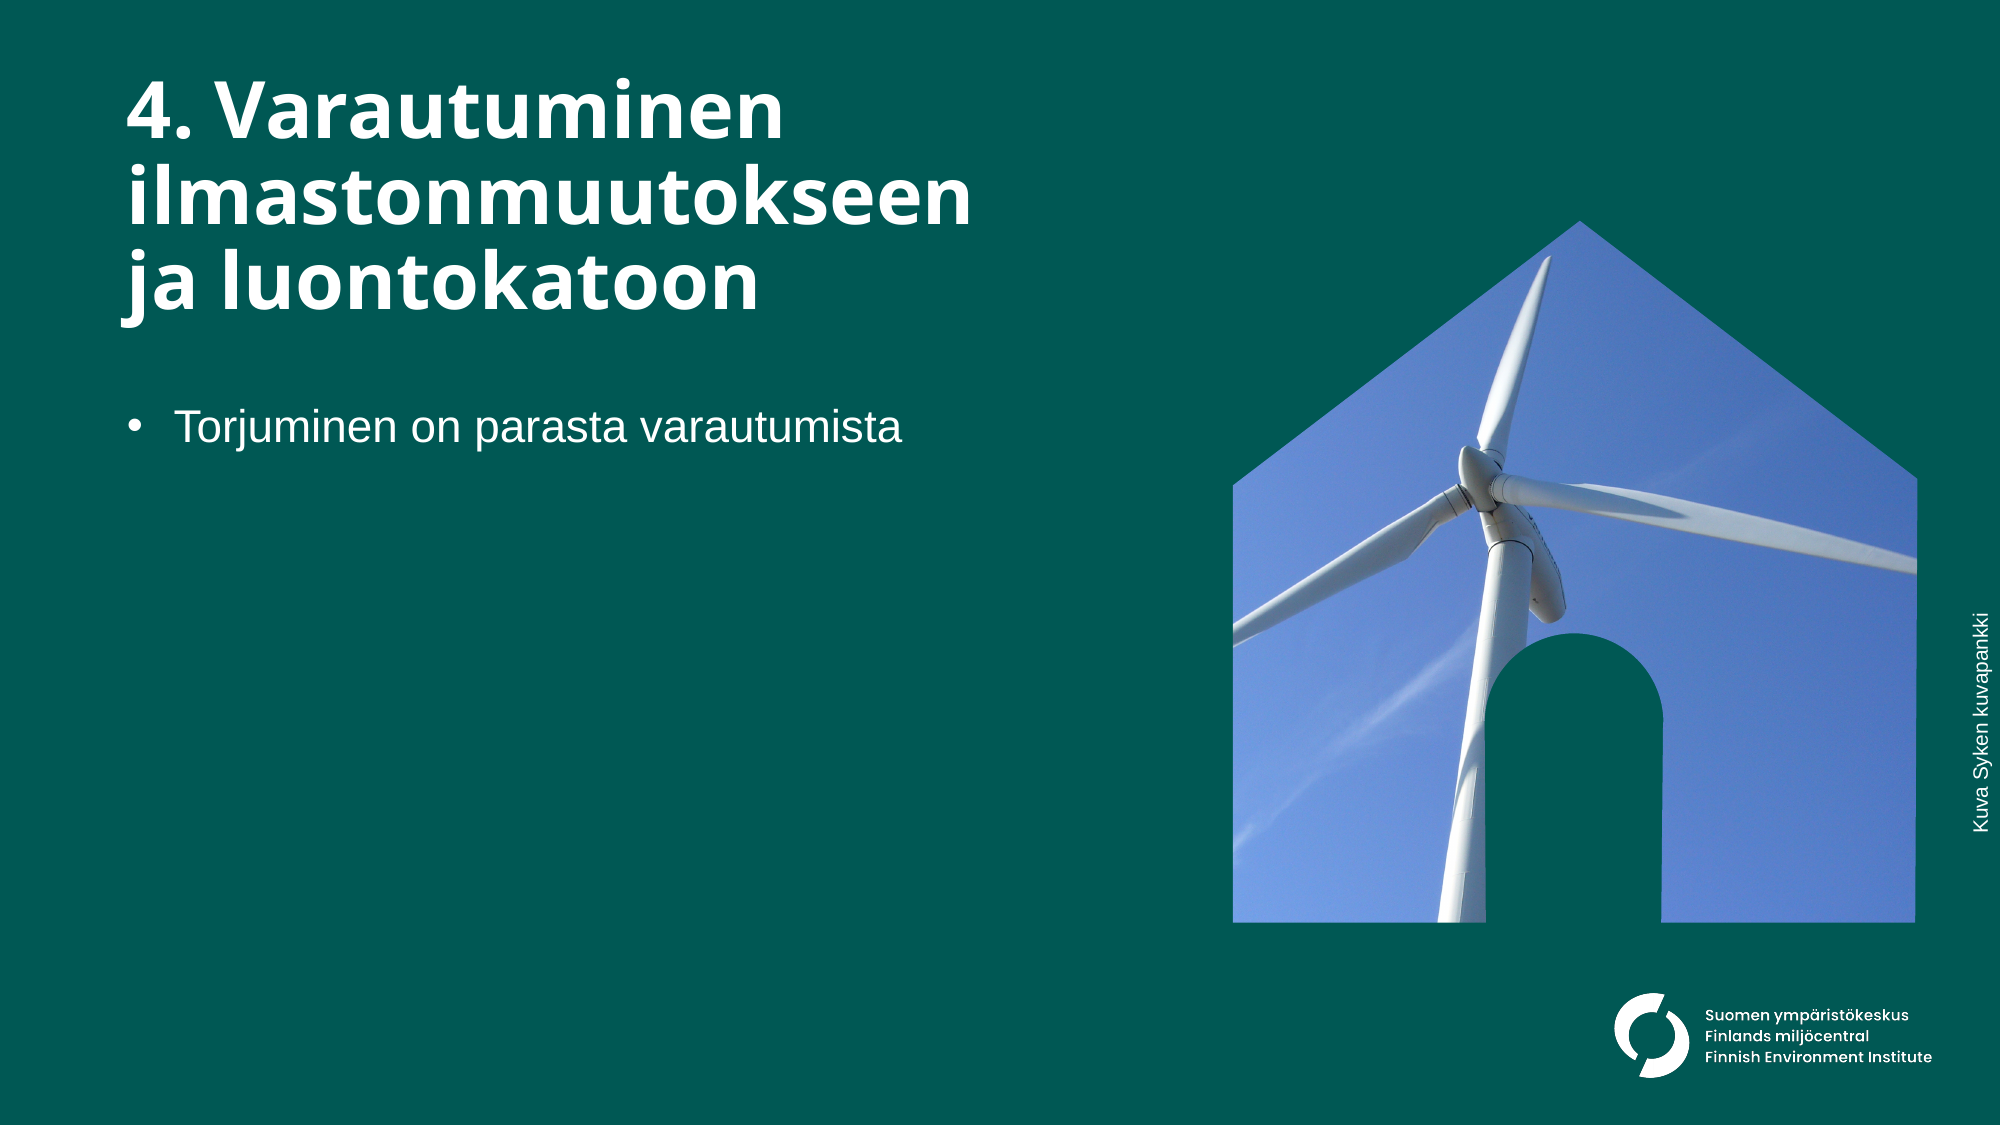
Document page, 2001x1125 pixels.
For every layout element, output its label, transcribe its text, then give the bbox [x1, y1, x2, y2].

text_box Kuva Syken kuvapankki [1959, 598, 2000, 849]
picture [1232, 220, 1918, 923]
list Torjuminen on parasta varautumista [111, 395, 1078, 957]
picture [1614, 993, 1932, 1078]
title 4. Varautuminen ilmastonmuutokseen ja luontokatoon [111, 93, 1078, 304]
